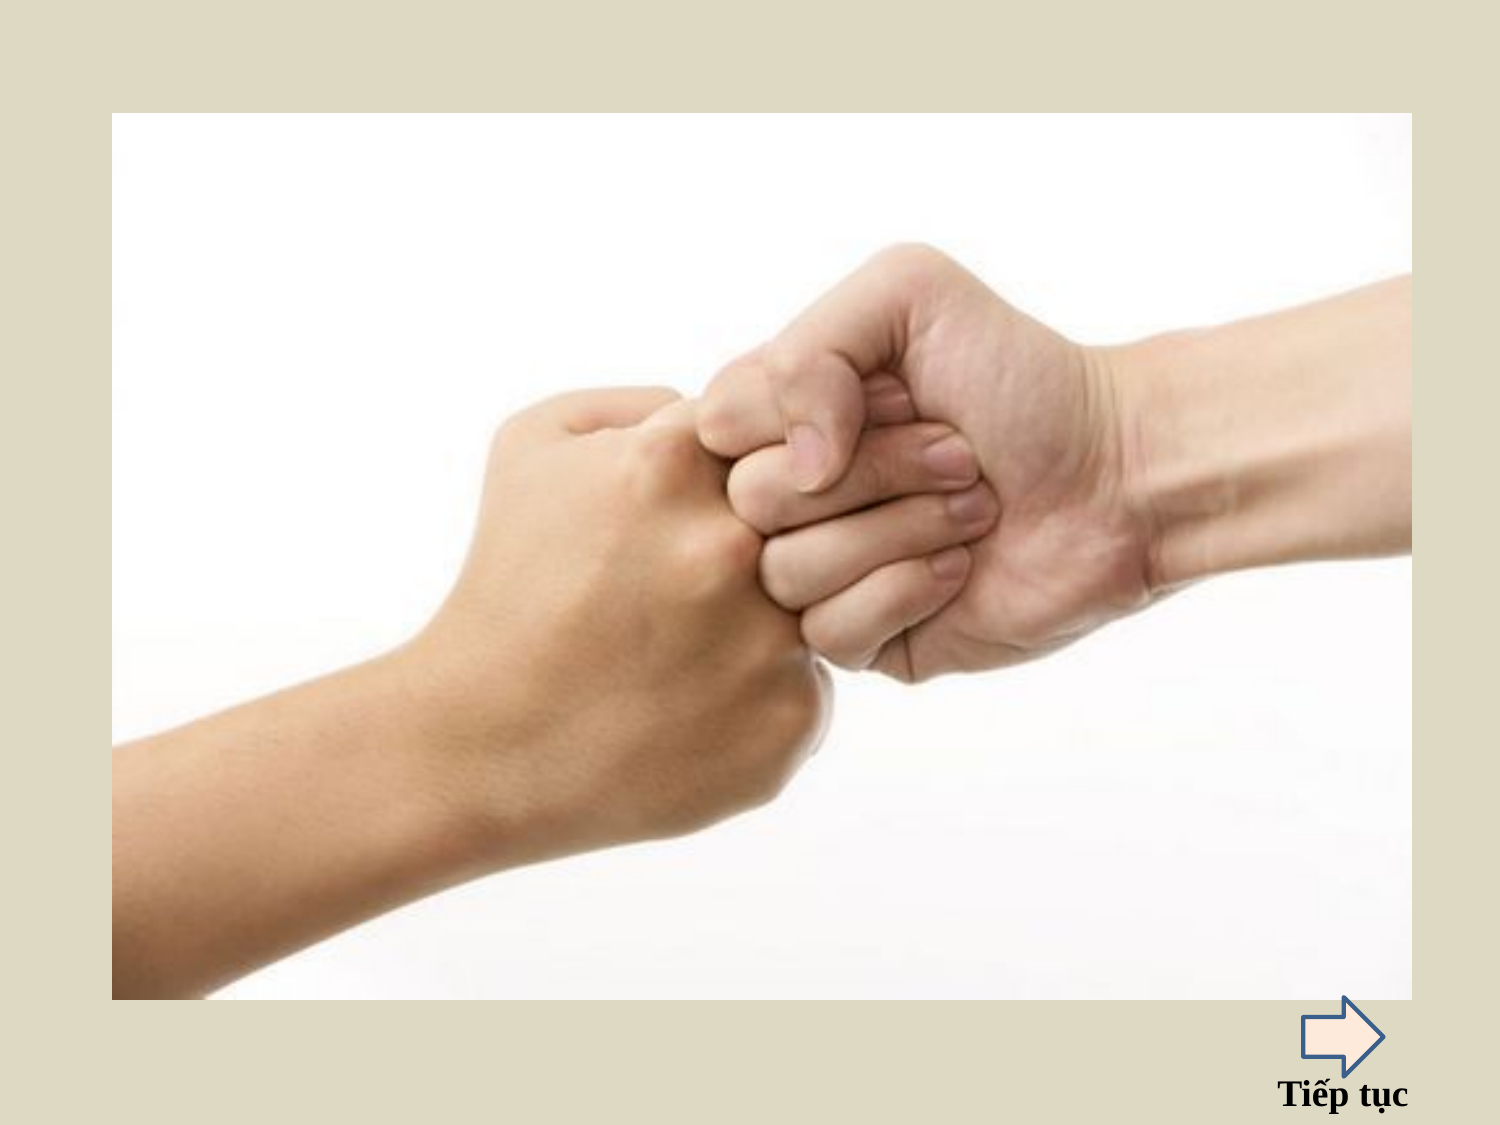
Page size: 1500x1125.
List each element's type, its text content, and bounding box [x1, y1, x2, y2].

text_box Tiếp tục [1262, 1061, 1425, 1122]
text_box [1301, 1007, 1386, 1061]
picture [111, 113, 1412, 1000]
